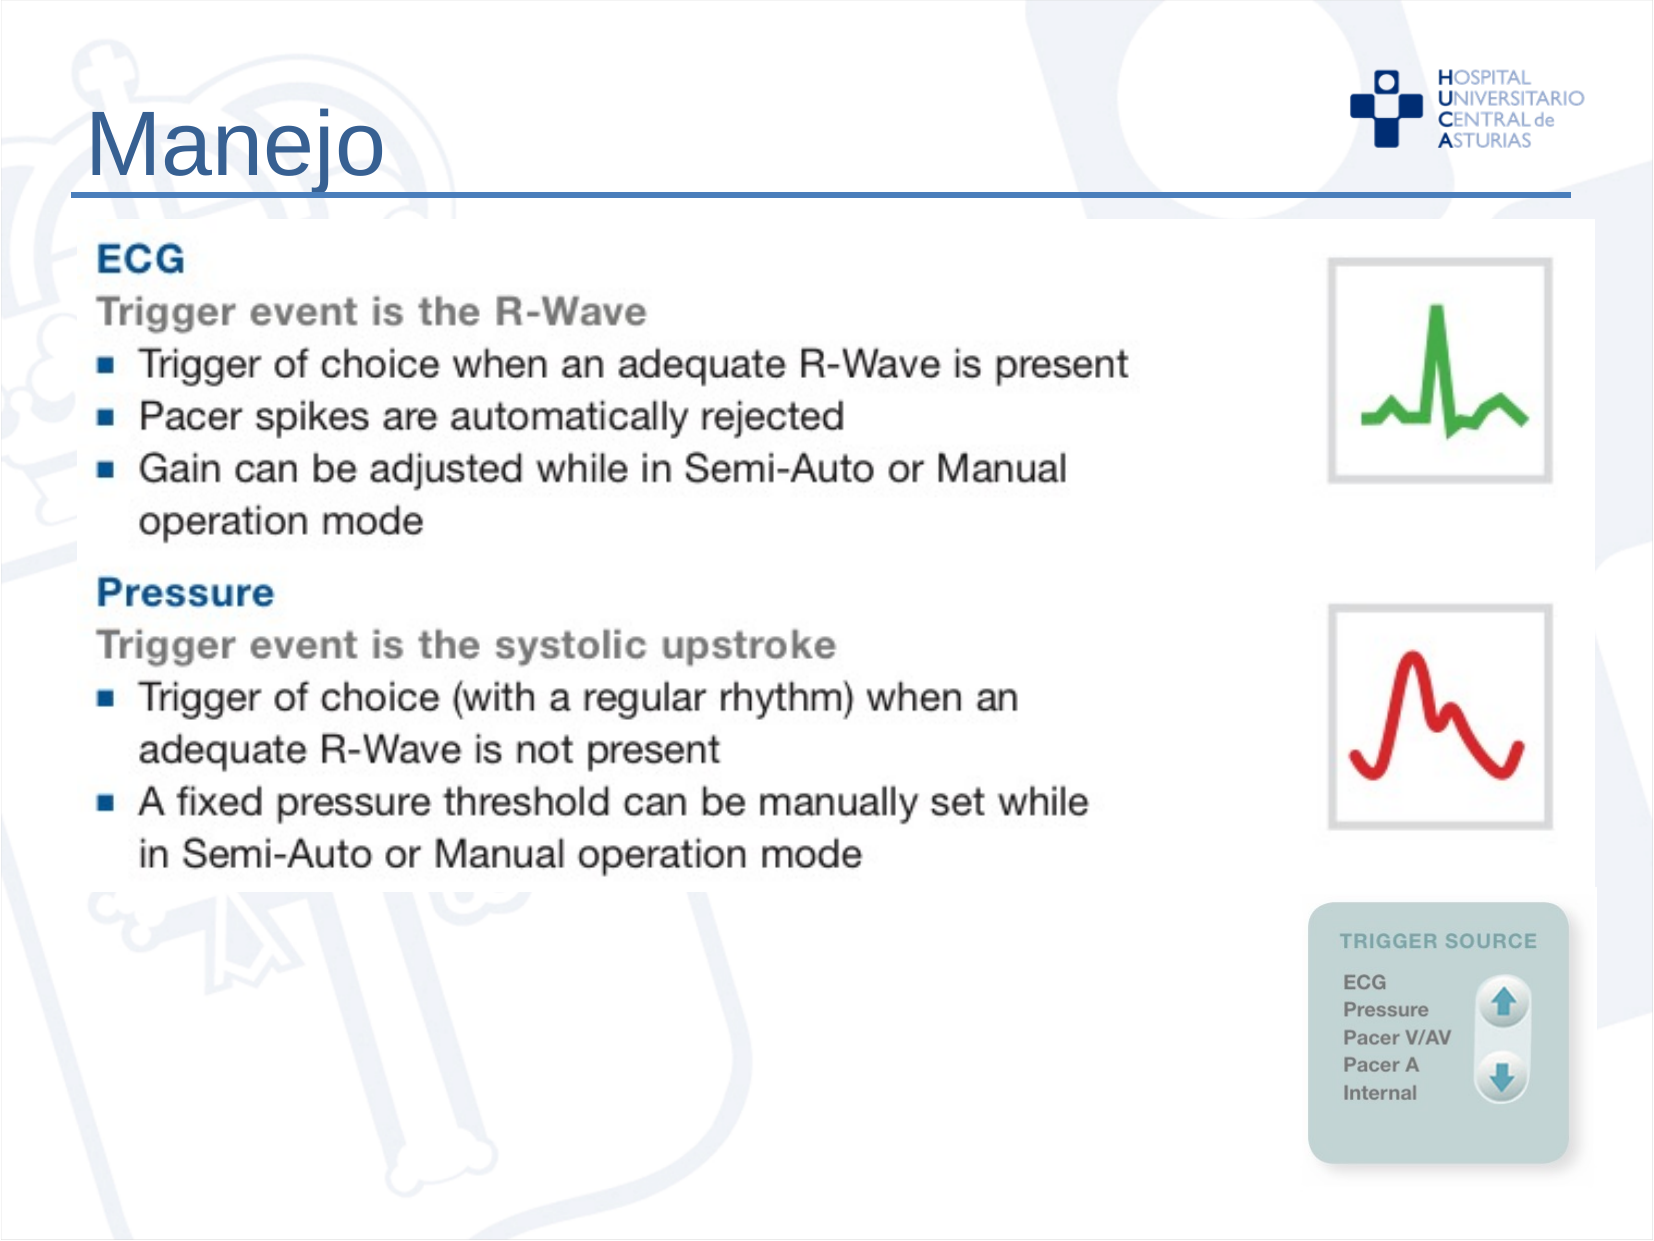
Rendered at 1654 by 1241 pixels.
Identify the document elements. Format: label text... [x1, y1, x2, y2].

picture [0, 0, 1654, 1241]
text_box Manejo [70, 76, 1418, 192]
